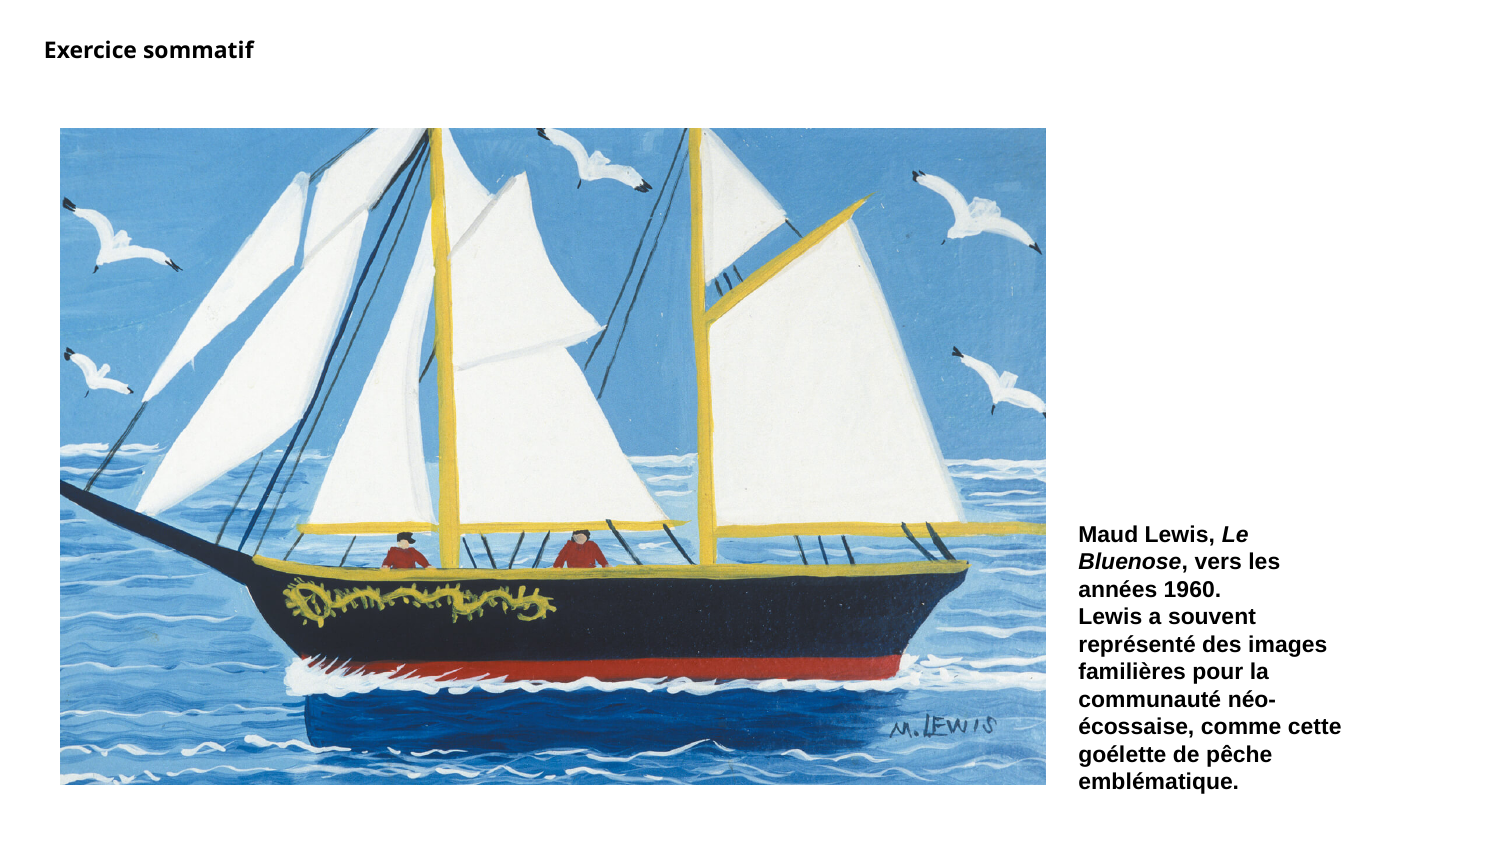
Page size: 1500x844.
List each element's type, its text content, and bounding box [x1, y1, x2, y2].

picture [60, 128, 1046, 785]
text_box Maud Lewis, Le Bluenose, vers les années 1960. Lewis a souvent représenté des images familières pour la communauté néo-écossaise, comme cette goélette de pêche emblématique. [1063, 504, 1360, 810]
text_box Exercice sommatif [28, 16, 453, 78]
